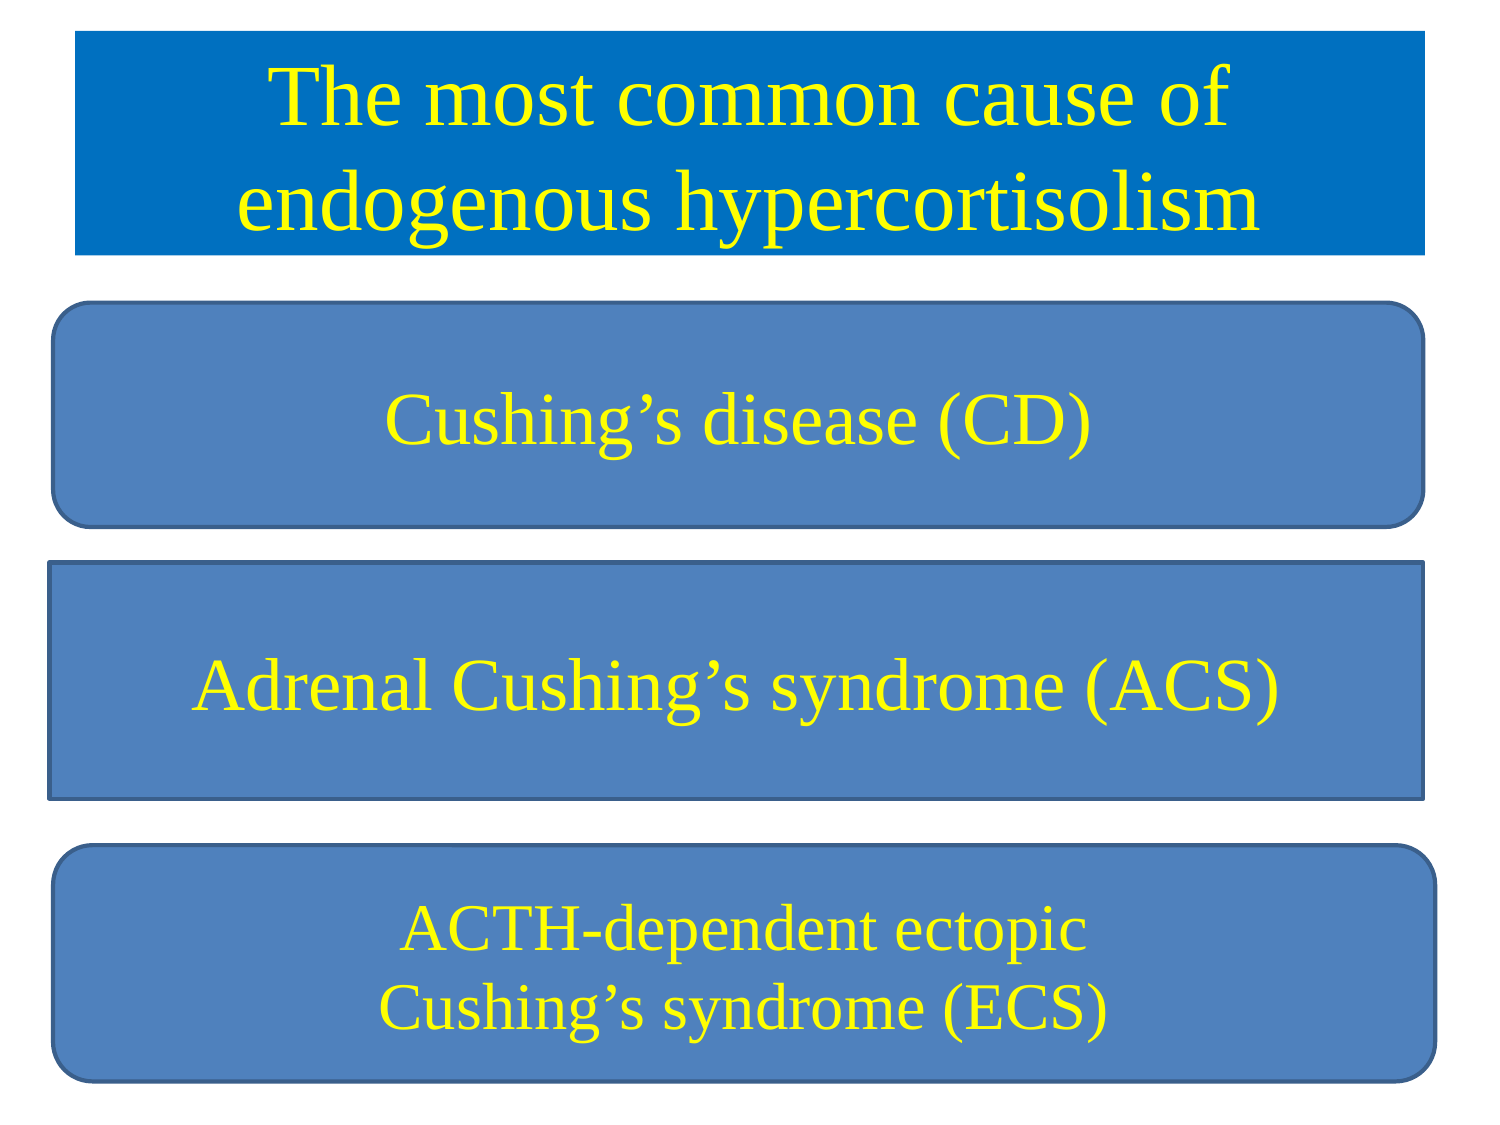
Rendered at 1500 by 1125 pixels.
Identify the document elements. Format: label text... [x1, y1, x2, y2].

text_box Cushing’s disease (CD) [50, 300, 1426, 530]
title The most common cause of endogenous hypercortisolism [75, 30, 1425, 256]
list Adrenal Cushing’s syndrome (ACS) [47, 560, 1425, 801]
text_box ACTH-dependent ectopic Cushing’s syndrome (ECS) [50, 843, 1438, 1084]
